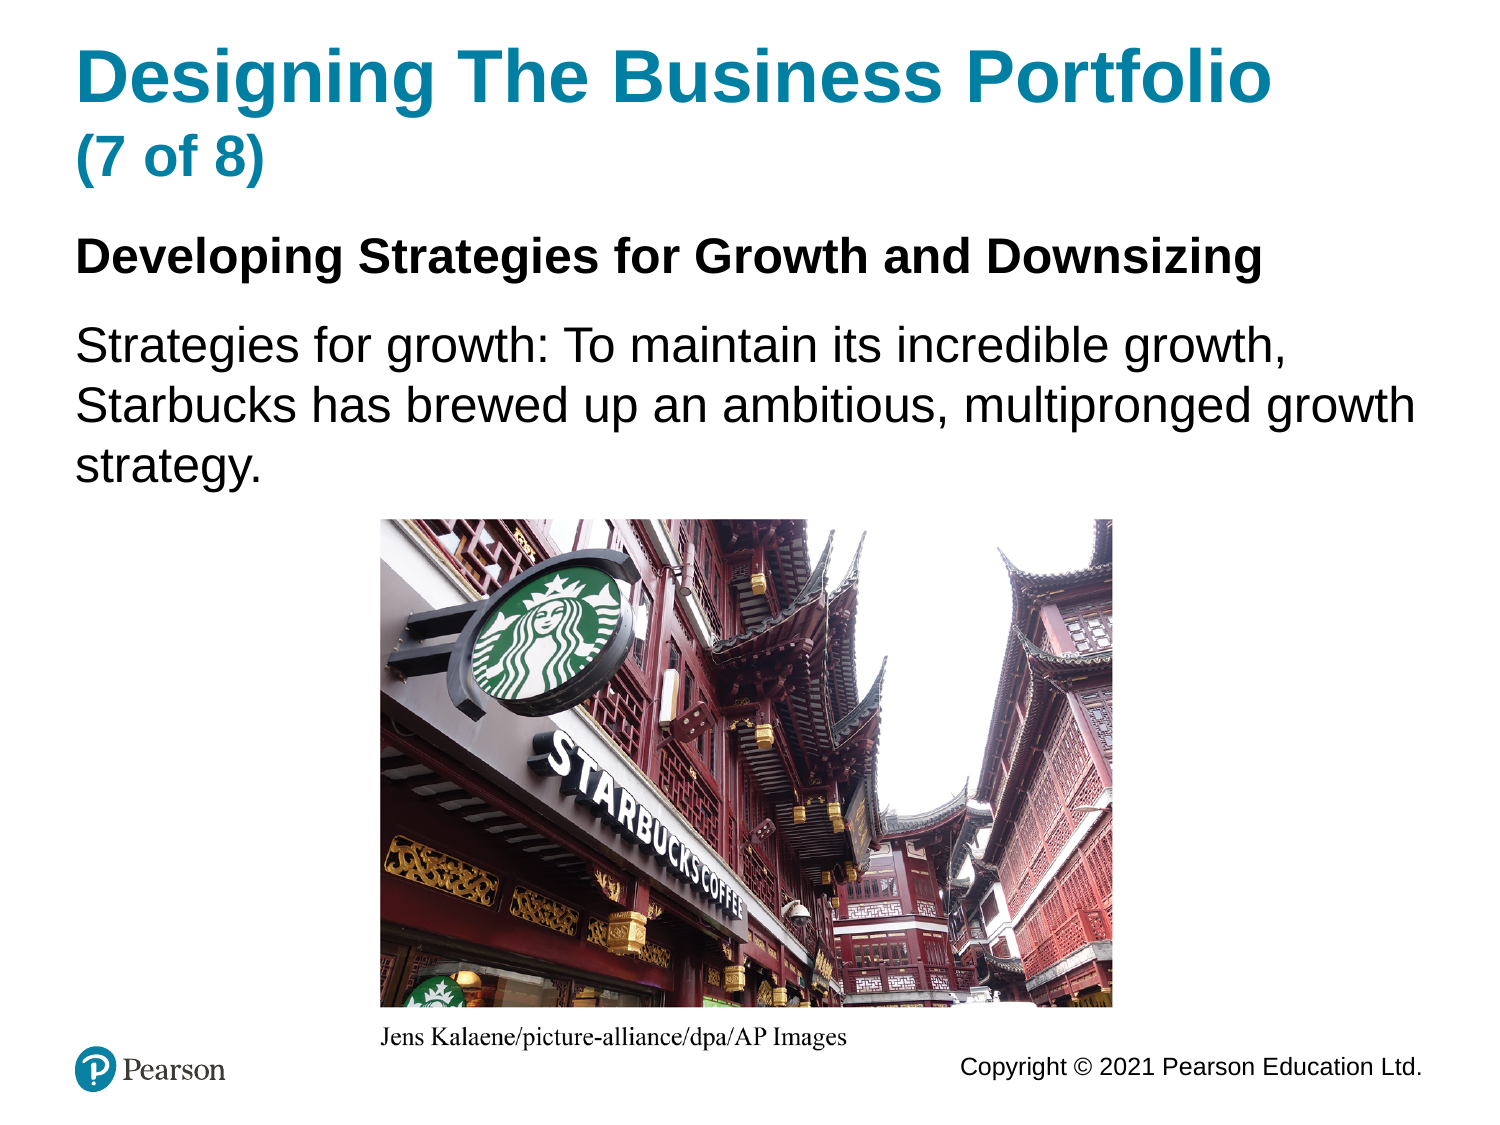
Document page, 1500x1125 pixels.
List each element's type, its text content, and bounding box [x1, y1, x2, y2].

title Designing The Business Portfolio (7 of 8) [75, 37, 1425, 188]
picture [379, 518, 1114, 1052]
list Developing Strategies for Growth and Downsizing [75, 223, 1425, 294]
list Strategies for growth: To maintain its incredible growth, Starbucks has brewed up an ambitious, multipronged growth strategy. [75, 312, 1425, 500]
